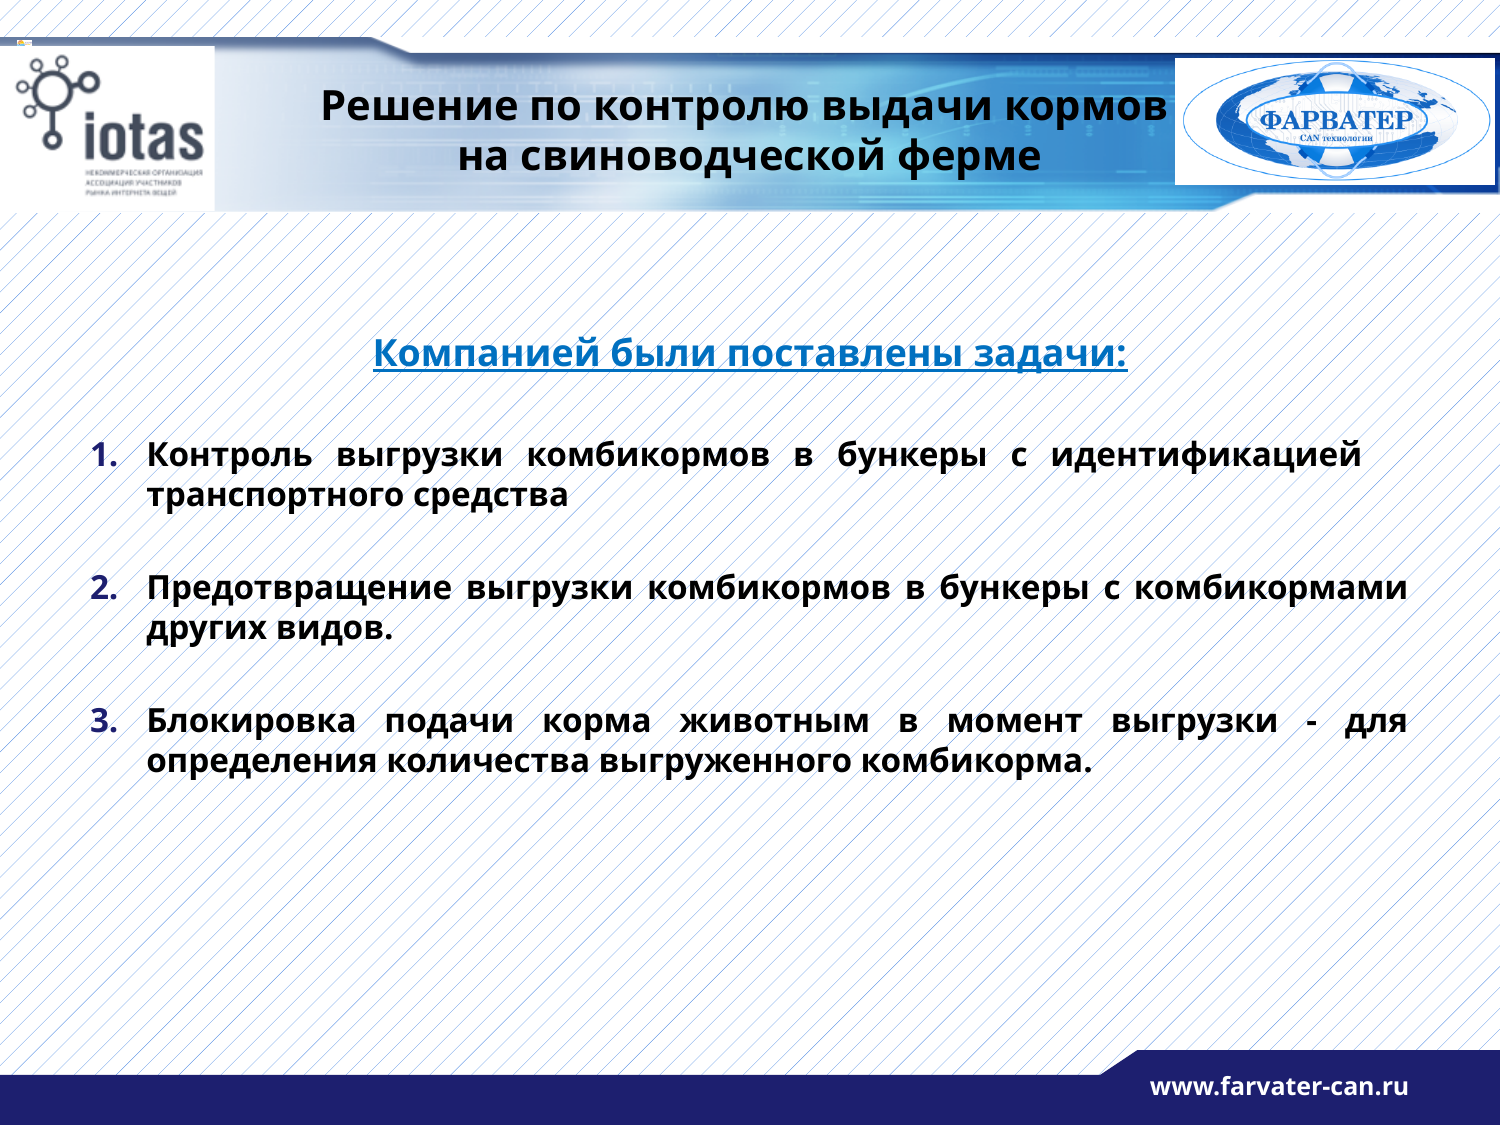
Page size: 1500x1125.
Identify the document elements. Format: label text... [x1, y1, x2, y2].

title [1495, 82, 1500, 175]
picture [0, 37, 1500, 213]
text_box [17, 40, 1495, 185]
footer www.farvater-can.ru [1112, 1062, 1425, 1100]
list Компанией были поставлены задачи: Контроль выгрузки комбикормов в бункеры с идентификацией транспортного средства Предотвращение выгрузки комбикормов в бункеры с комбикормами других видов. Блокировка подачи корма животным в момент выгрузки - для определения количества выгруженного комбикорма. [75, 278, 1425, 858]
